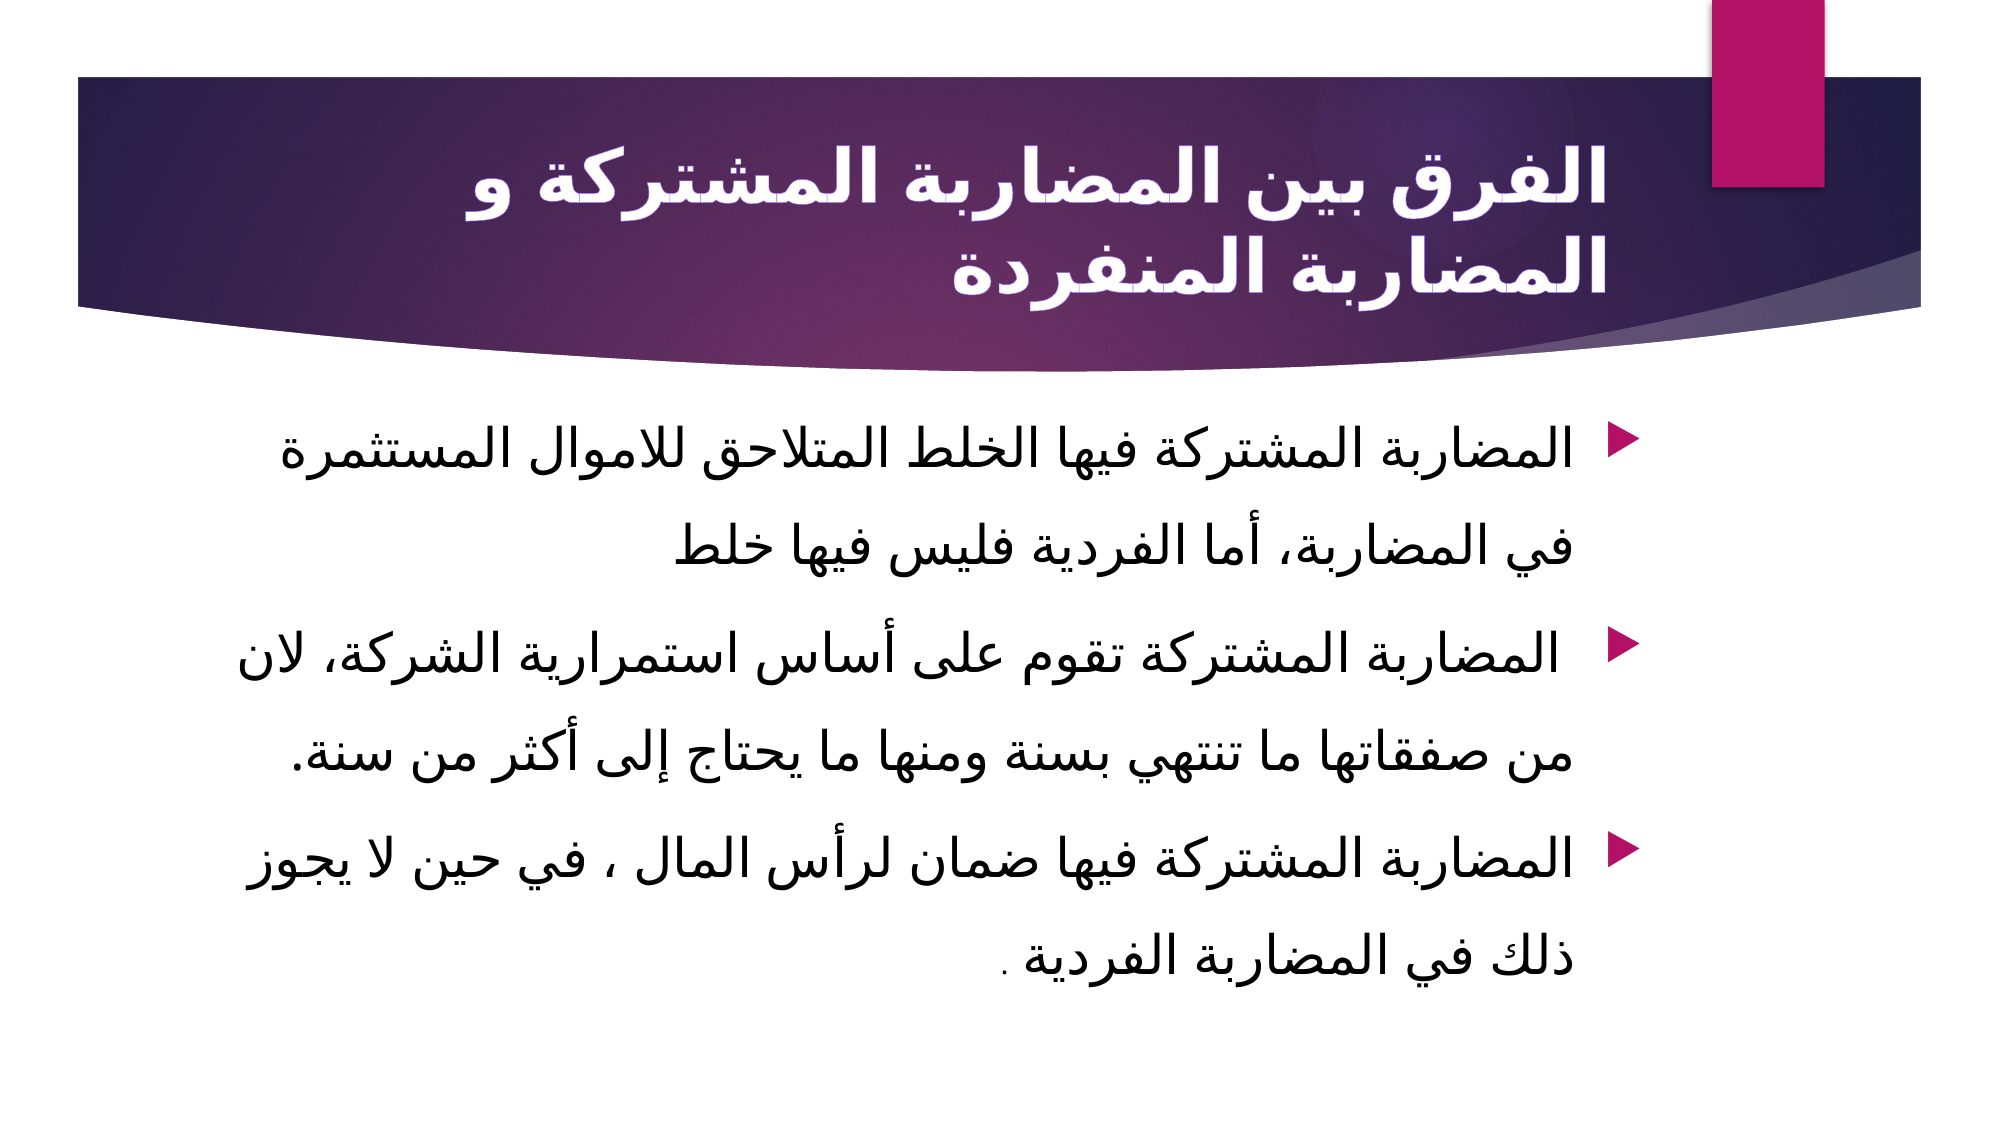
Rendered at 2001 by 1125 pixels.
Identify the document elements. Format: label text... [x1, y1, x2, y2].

list المضاربة المشتركة فيها الخلط المتلاحق للاموال المستثمرة في المضاربة، أما الفردية فليس فيها خلط المضاربة المشتركة تقوم على أساس استمرارية الشركة، لان من صفقاتها ما تنتهي بسنة ومنها ما يحتاج إلى أكثر من سنة. المضاربة المشتركة فيها ضمان لرأس المال ، في حين لا يجوز ذلك في المضاربة الفردية . [189, 372, 1638, 1073]
title الفرق بين المضاربة المشتركة و المضاربة المنفردة [189, 159, 1627, 276]
